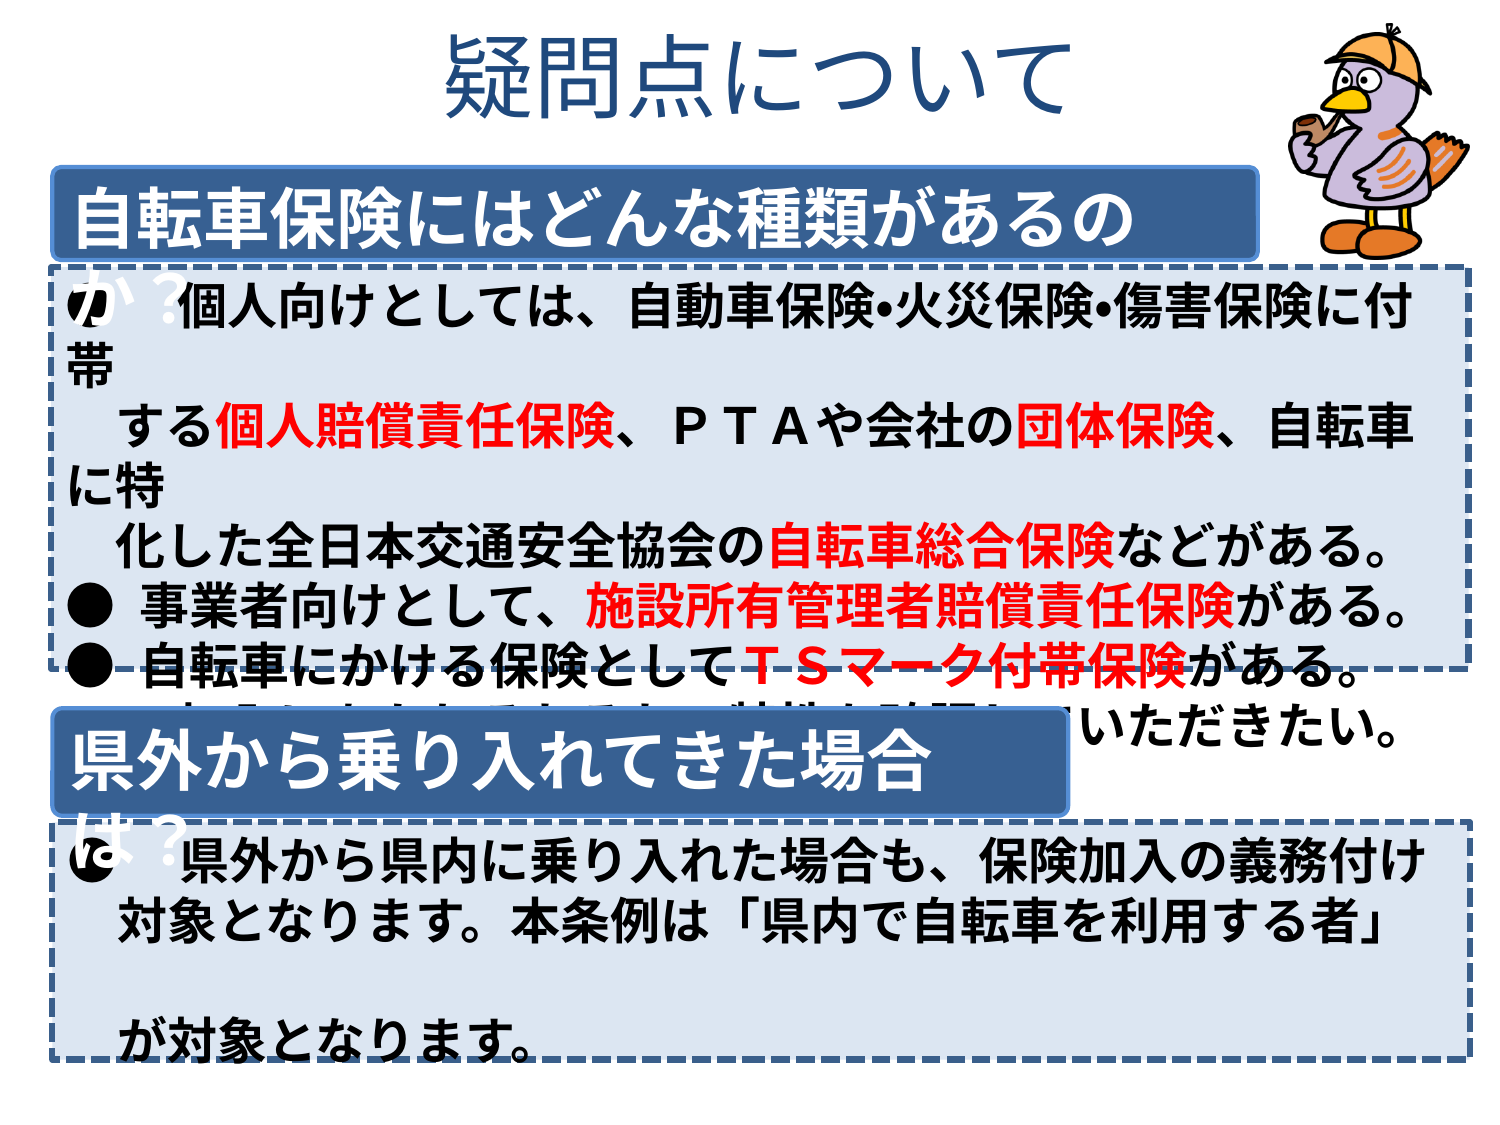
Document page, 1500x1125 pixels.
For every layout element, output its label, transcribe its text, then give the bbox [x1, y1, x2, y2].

picture [1287, 23, 1470, 261]
text_box 疑問点について [86, 12, 1437, 201]
text_box ● 県外から県内に乗り入れた場合も、保険加入の義務付け 対象となります。本条例は「県内で自転車を利用する者」 が対象となります。 [50, 820, 145, 1062]
text_box 自転車保険にはどんな種類があるのか？ [52, 167, 1258, 261]
text_box ● 個人向けとしては、自動車保険・火災保険・傷害保険に付帯 する個人賠償責任保険、ＰＴＡや会社の団体保険、自転車に特 化した全日本交通安全協会の自転車総合保険などがある。 ● 事業者向けとして、施設所有管理者賠償責任保険がある。 ● 自転車にかける保険としてＴＳマーク付帯保険がある。 ※ 加入にあたりそれぞれの特性を確認していただきたい。 [49, 265, 1471, 671]
text_box [145, 820, 1402, 1084]
text_box 県外から乗り入れてきた場合は？ [52, 708, 1069, 816]
text_box ● 県外から県内に乗り入れた場合も、保険加入の義務付け 対象となります。本条例は「県内で自転車を利用する者」 が対象となります。 [1402, 820, 1472, 1062]
